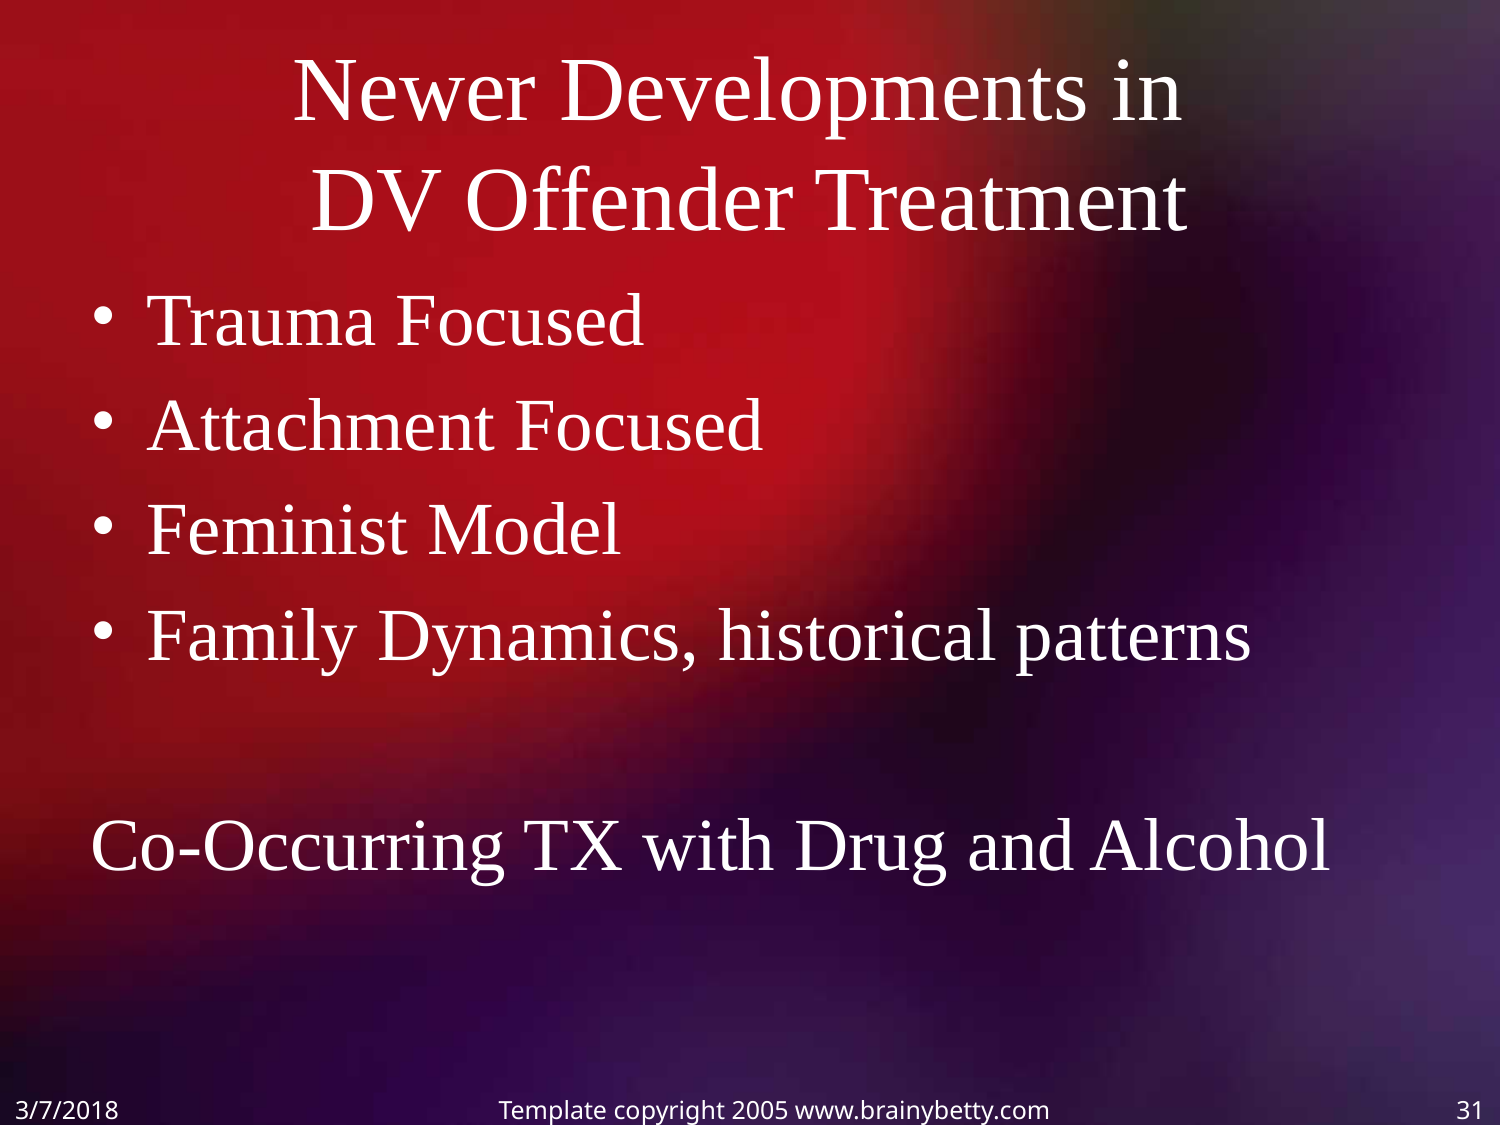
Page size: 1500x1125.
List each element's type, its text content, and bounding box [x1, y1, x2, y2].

footer Template copyright 2005 www.brainybetty.com [375, 1087, 1175, 1125]
list Trauma Focused Attachment Focused Feminist Model Family Dynamics, historical patterns Co-Occurring TX with Drug and Alcohol [75, 262, 1425, 1005]
picture [0, 0, 1500, 1125]
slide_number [0, 1087, 350, 1125]
title Newer Developments in DV Offender Treatment [75, 45, 1425, 233]
slide_number 31 [1325, 1087, 1500, 1125]
